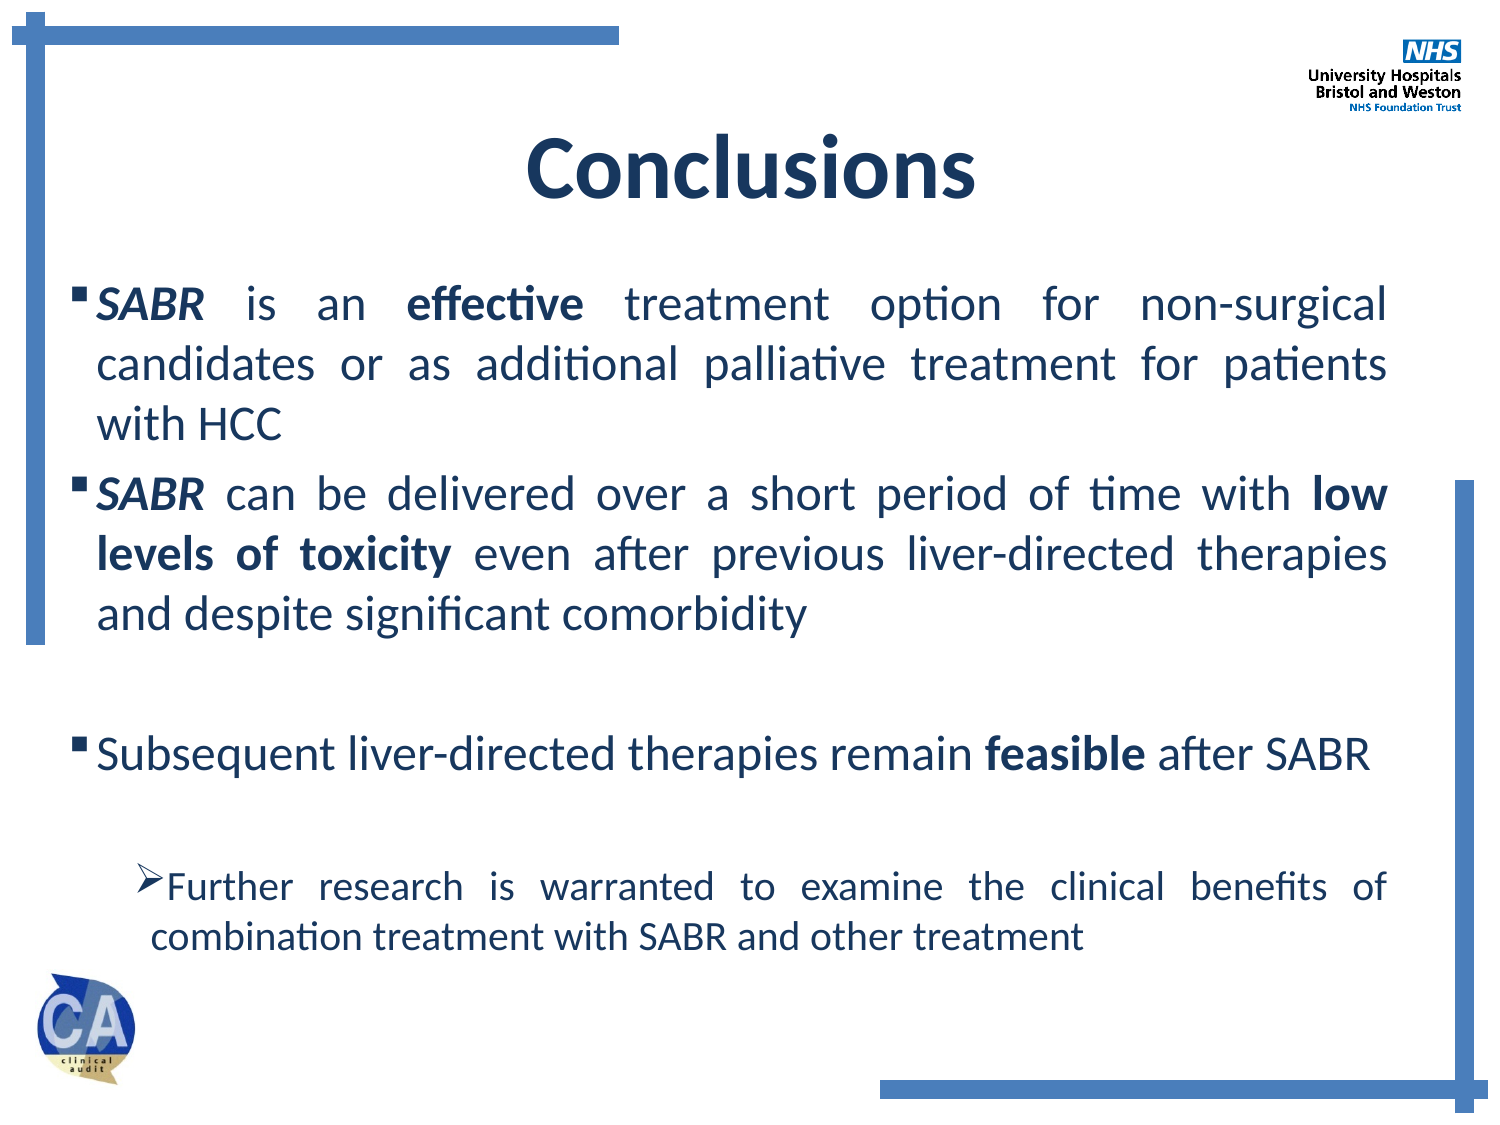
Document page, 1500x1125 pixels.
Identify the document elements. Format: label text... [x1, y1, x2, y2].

list SABR is an effective treatment option for non-surgical candidates or as additional palliative treatment for patients with HCC SABR can be delivered over a short period of time with low levels of toxicity even after previous liver-directed therapies and despite significant comorbidity Subsequent liver-directed therapies remain feasible after SABR Further research is warranted to examine the clinical benefits of combination treatment with SABR and other treatment [53, 262, 1404, 1083]
title Conclusions [76, 79, 1427, 244]
picture [1242, 29, 1471, 126]
picture [35, 969, 136, 1090]
